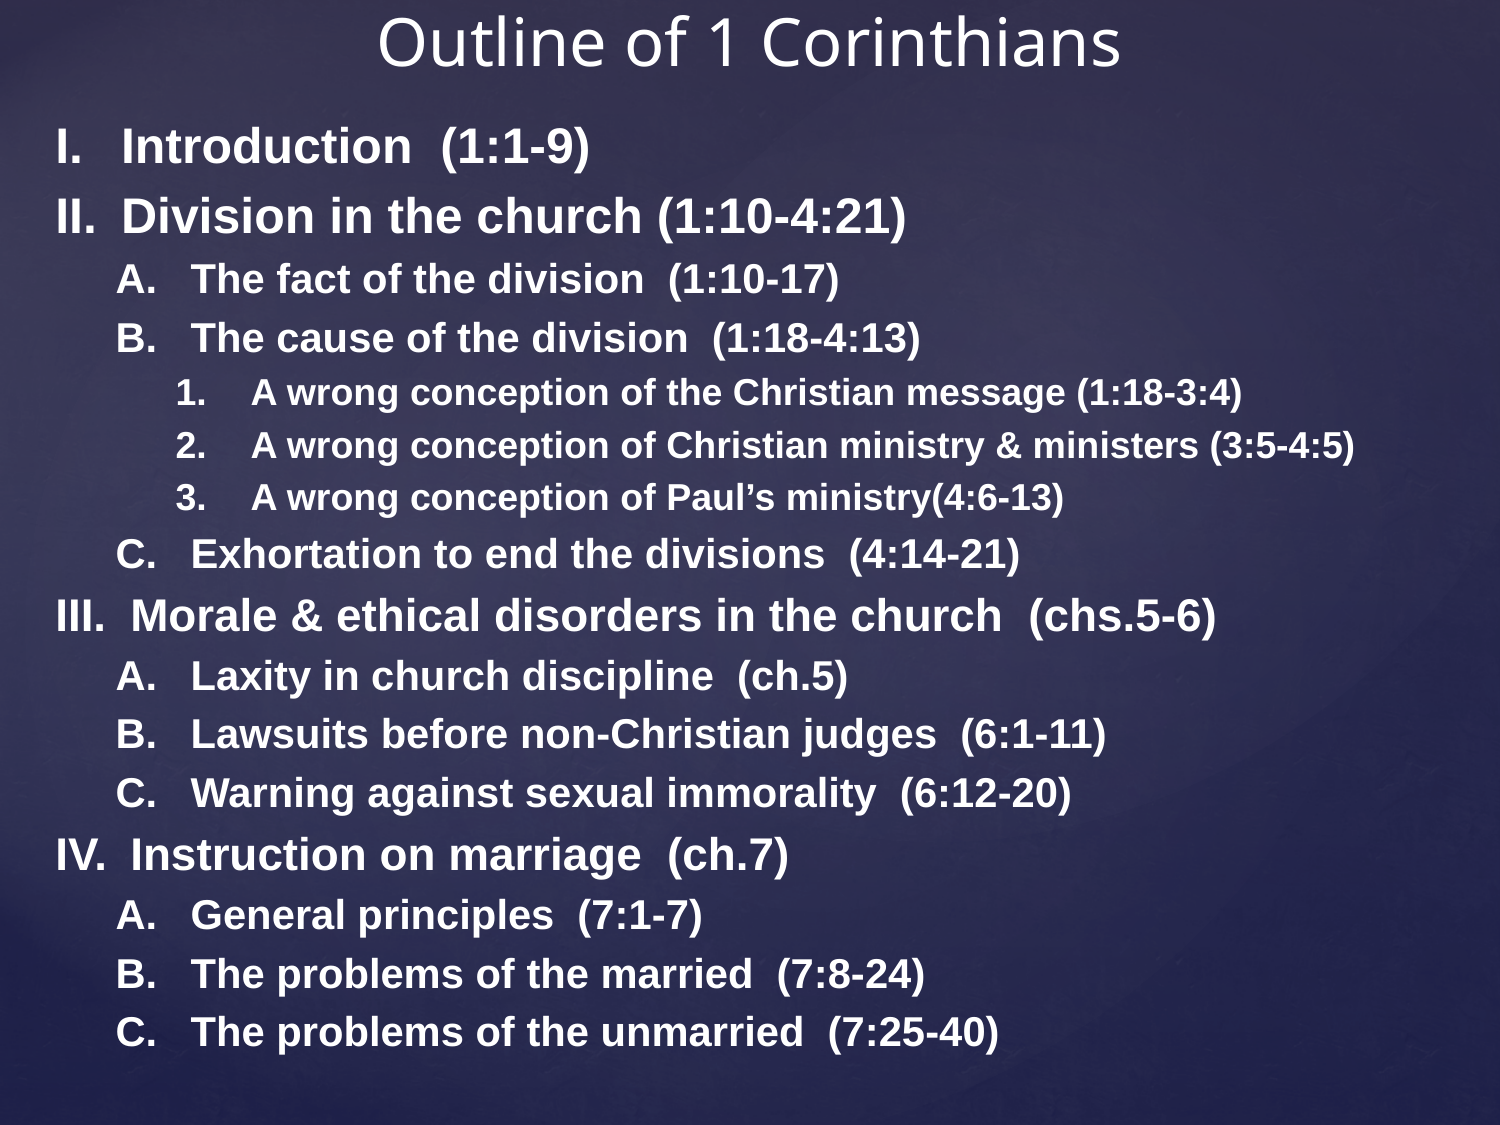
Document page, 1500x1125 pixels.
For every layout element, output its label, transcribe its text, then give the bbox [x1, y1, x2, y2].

title Outline of 1 Corinthians [75, 0, 1425, 88]
list Introduction (1:1-9) Division in the church (1:10-4:21) The fact of the division (1:10-17) The cause of the division (1:18-4:13) A wrong conception of the Christian message (1:18-3:4) A wrong conception of Christian ministry & ministers (3:5-4:5) A wrong conception of Paul’s ministry(4:6-13) Exhortation to end the divisions (4:14-21) Morale & ethical disorders in the church (chs.5-6) Laxity in church discipline (ch.5) Lawsuits before non-Christian judges (6:1-11) Warning against sexual immorality (6:12-20) Instruction on marriage (ch.7) General principles (7:1-7) The problems of the married (7:8-24) The problems of the unmarried (7:25-40) [37, 99, 1438, 1125]
